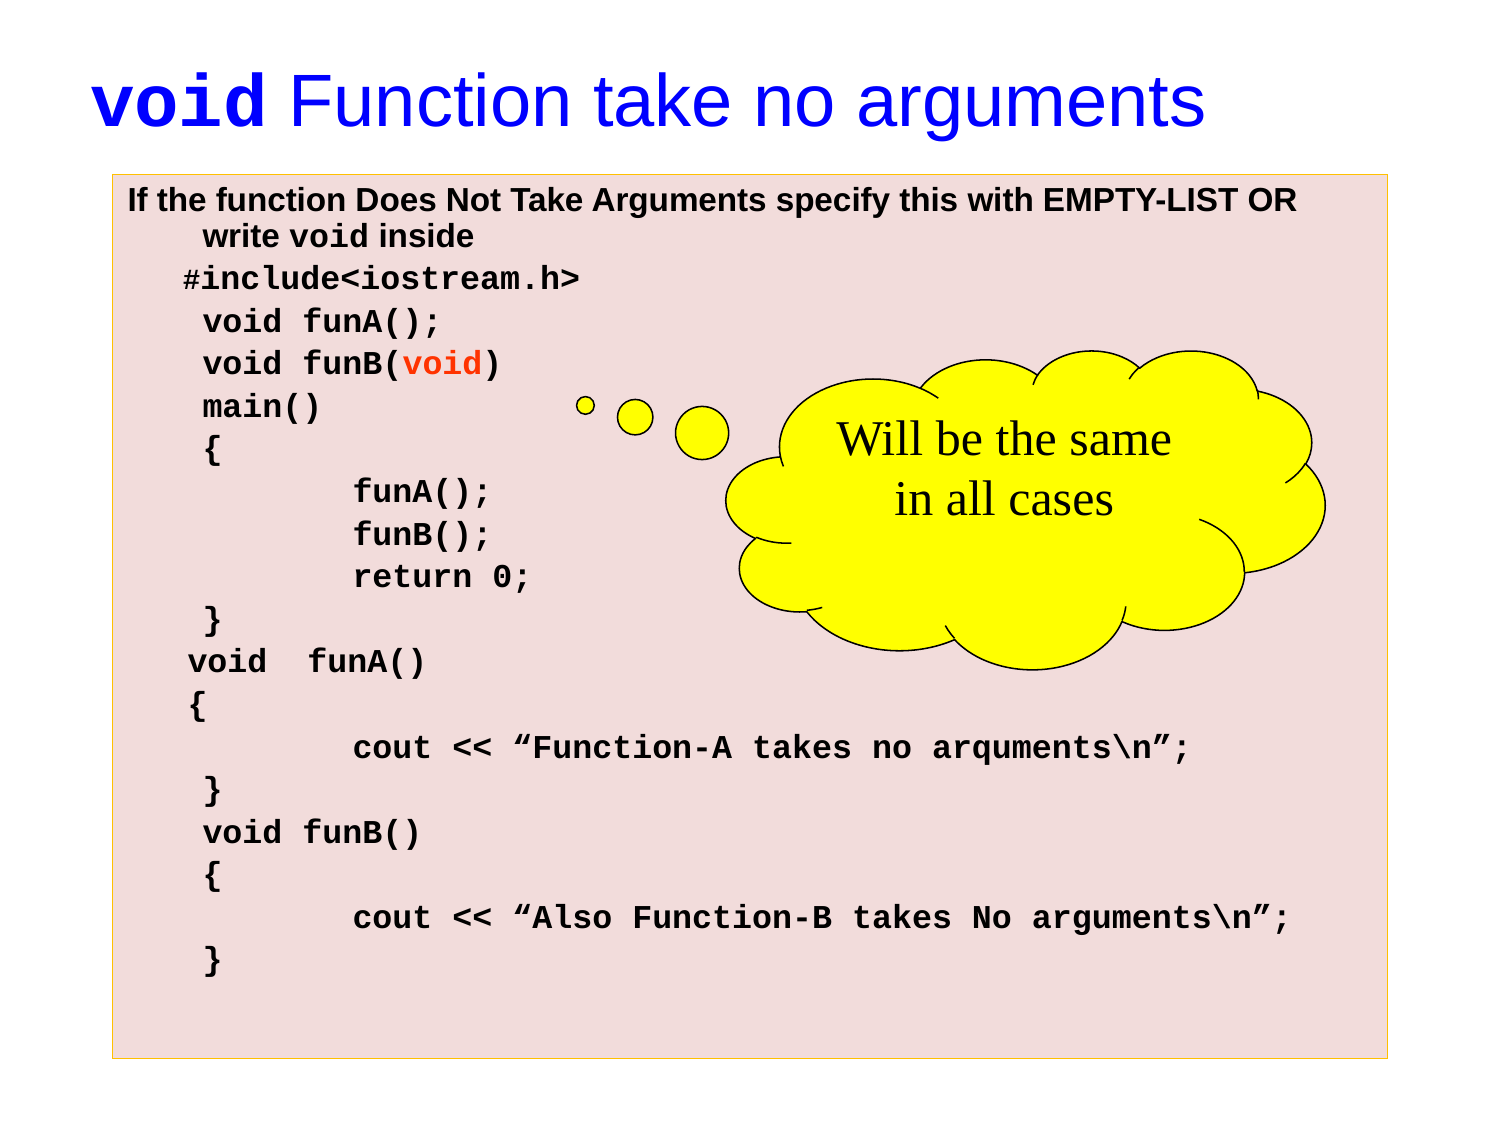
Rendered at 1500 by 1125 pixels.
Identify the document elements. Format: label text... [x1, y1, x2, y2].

text_box Will be the same in all cases [617, 399, 653, 435]
text_box Will be the same in all cases [675, 406, 729, 460]
list If the function Does Not Take Arguments specify this with EMPTY-LIST OR write void inside #include<iostream.h> void funA(); void funB(void) main() { funA(); funB(); return 0; } void funA() { cout << “Function-A takes no arquments\n”; } void funB() { cout << “Also Function-B takes No arguments\n”; } [112, 174, 1388, 1059]
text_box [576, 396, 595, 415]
text_box Will be the same in all cases [725, 350, 1326, 670]
title void Function take no arguments [75, 45, 1425, 149]
